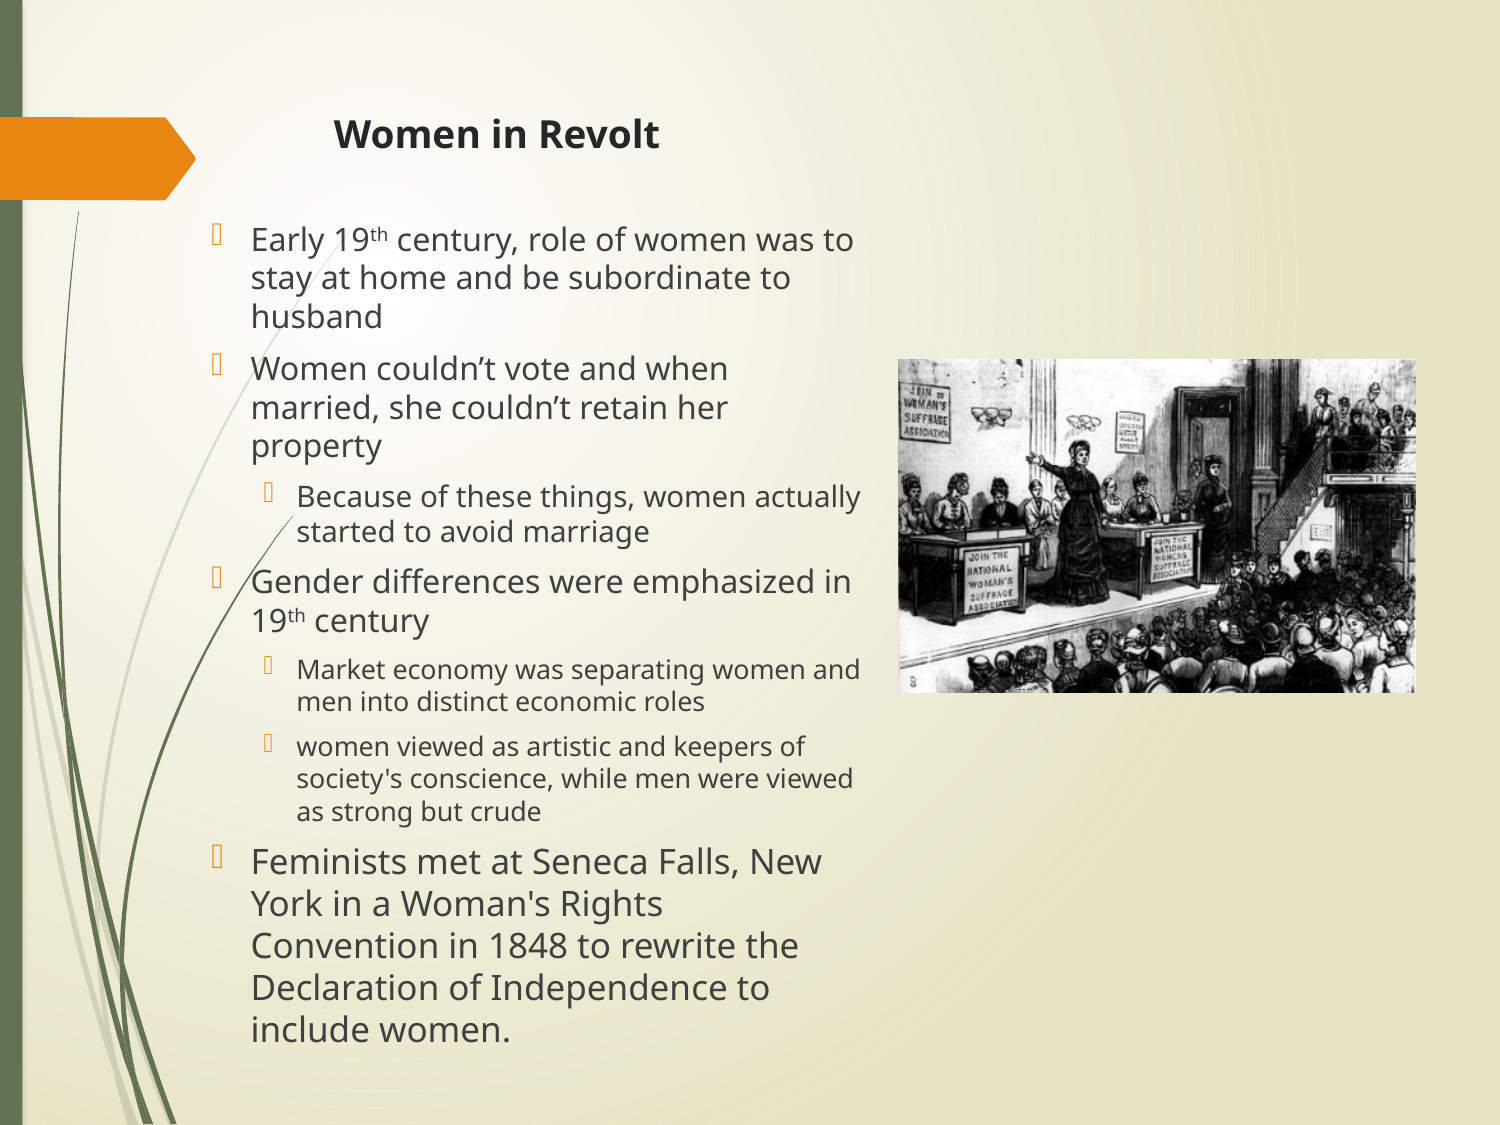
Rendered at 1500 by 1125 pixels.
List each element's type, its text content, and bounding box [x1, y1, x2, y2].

title Women in Revolt [319, 102, 1416, 212]
list Early 19th century, role of women was to stay at home and be subordinate to husband Women couldn’t vote and when married, she couldn’t retain her property Because of these things, women actually started to avoid marriage Gender differences were emphasized in 19th century Market economy was separating women and men into distinct economic roles women viewed as artistic and keepers of society's conscience, while men were viewed as strong but crude Feminists met at Seneca Falls, New York in a Woman's Rights Convention in 1848 to rewrite the Declaration of Independence to include women. [196, 211, 879, 1063]
picture [898, 359, 1416, 693]
